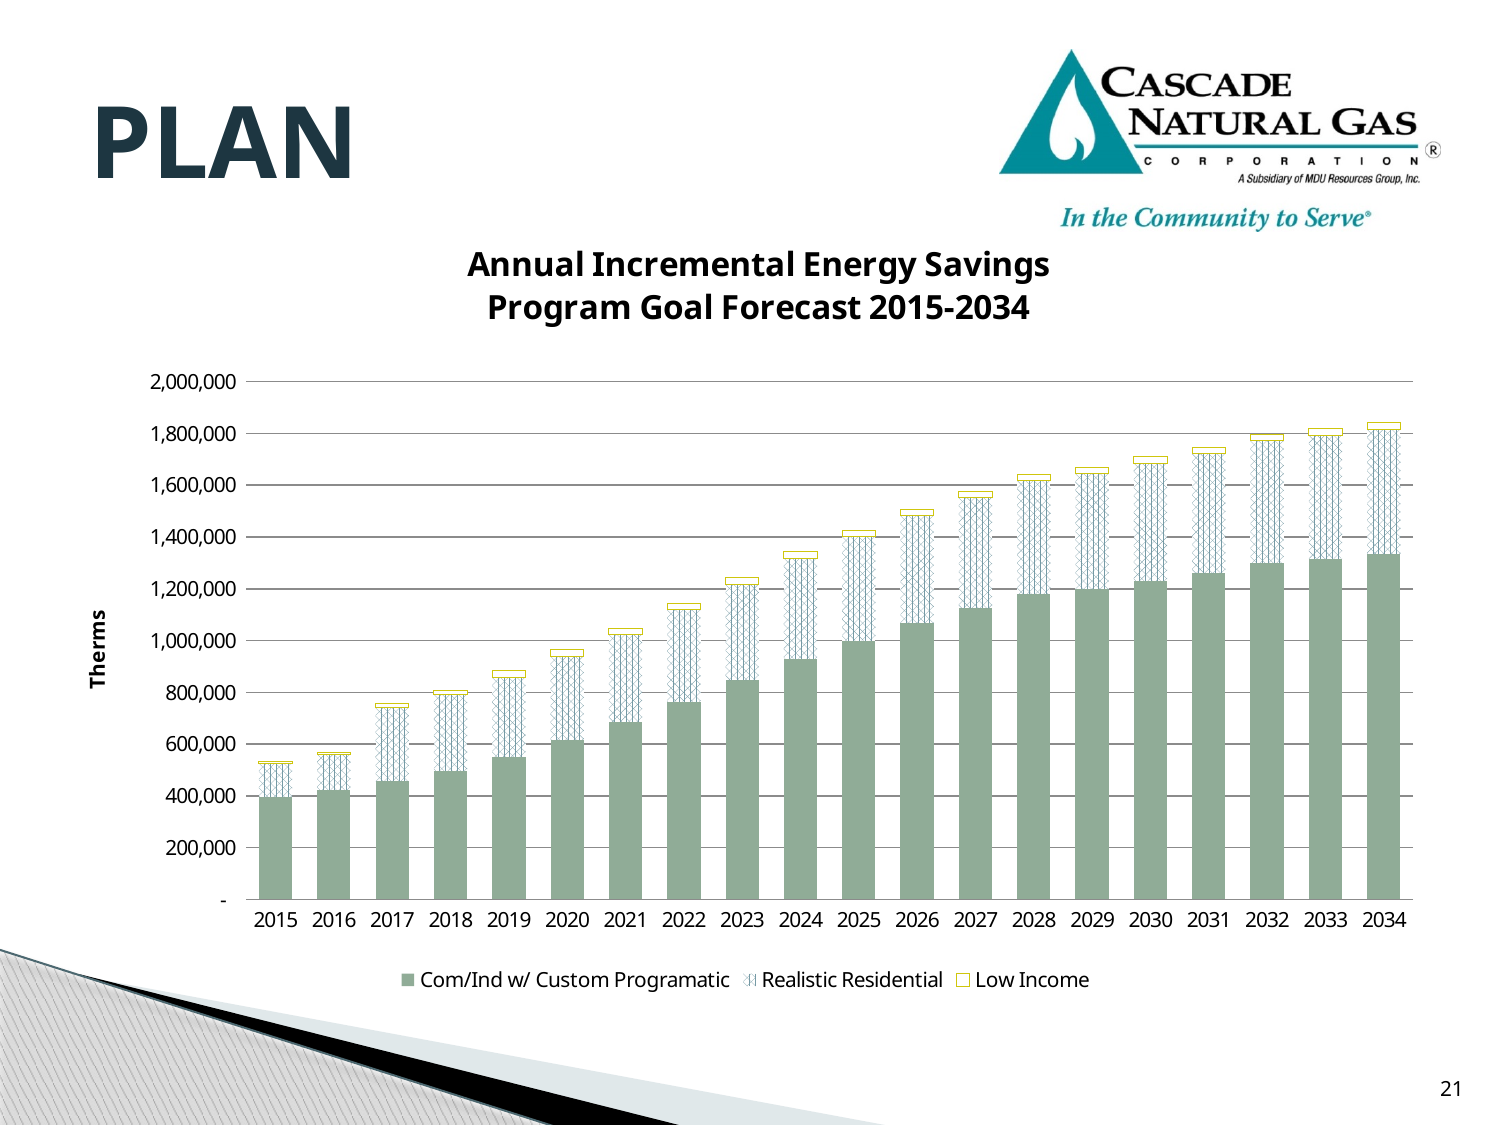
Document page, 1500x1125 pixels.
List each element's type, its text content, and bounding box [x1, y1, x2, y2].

picture [999, 49, 1442, 220]
title PLAN [75, 45, 1425, 220]
chart [49, 220, 1442, 1001]
slide_number 21 [1418, 1051, 1479, 1112]
